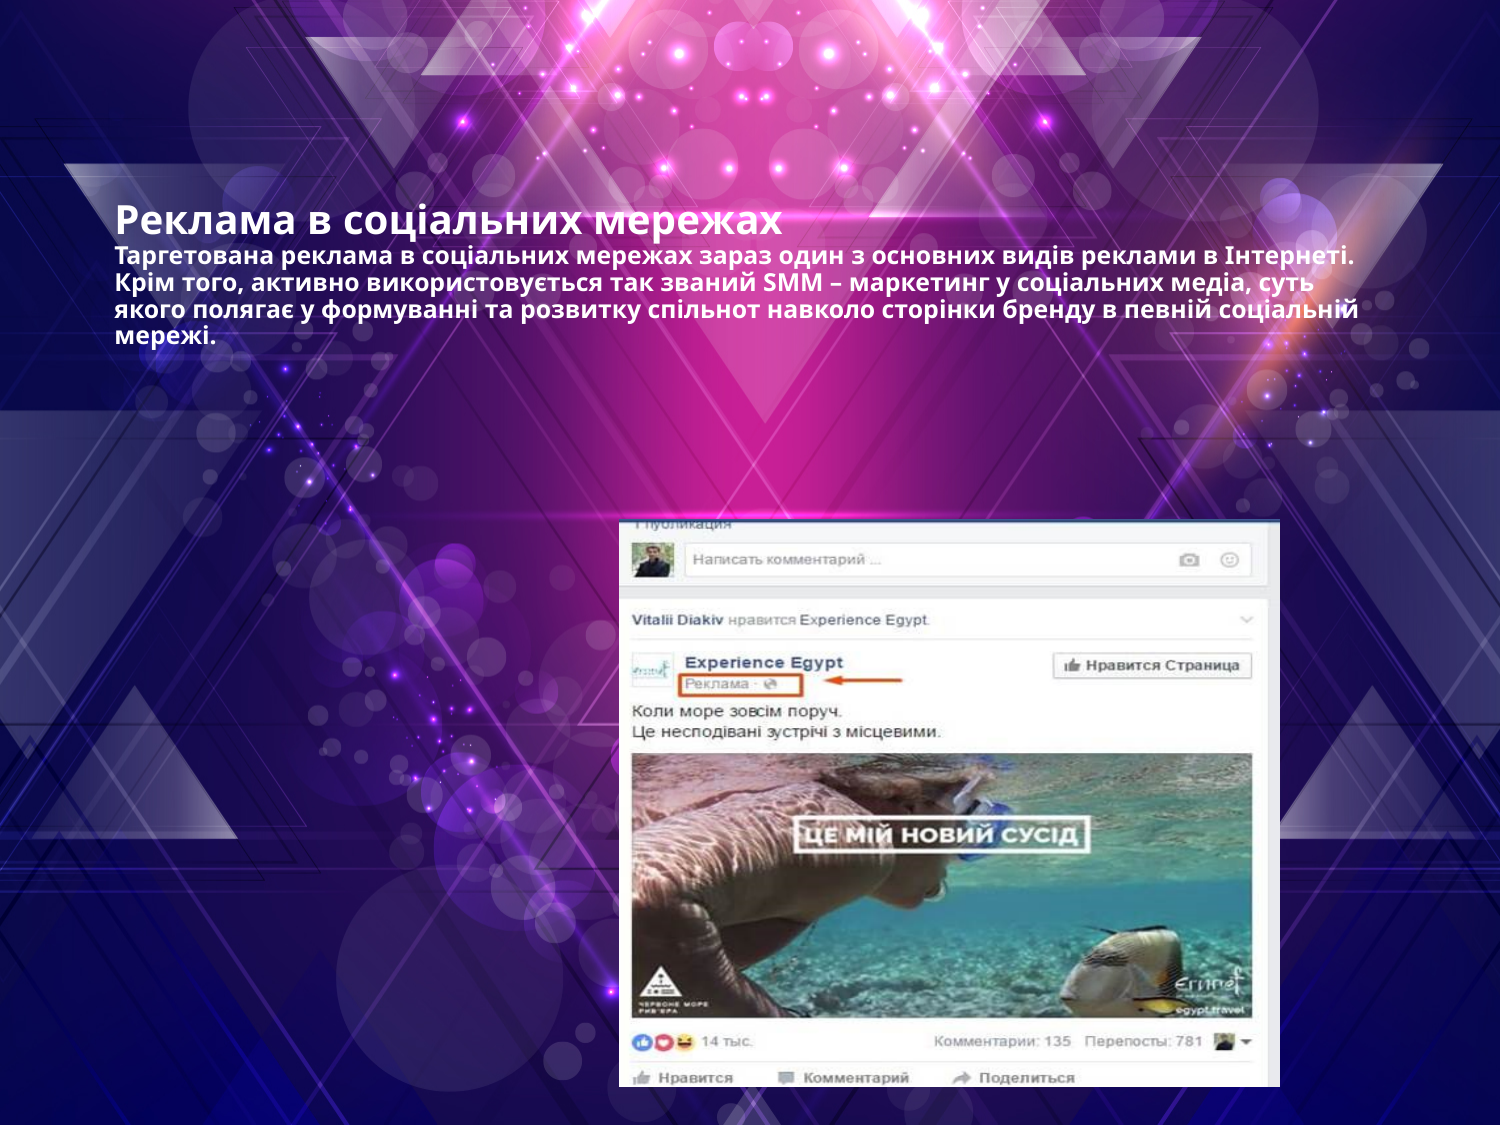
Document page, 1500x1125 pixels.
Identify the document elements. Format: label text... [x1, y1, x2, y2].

picture [0, 0, 1500, 1125]
title Реклама в соціальних мережах Таргетована реклама в соціальних мережах зараз один з основних видів реклами в Інтернеті. Крім того, активно використовується так званий SMM – маркетинг у соціальних медіа, суть якого полягає у формуванні та розвитку спільнот навколо сторінки бренду в певній соціальній мережі. [99, 190, 1393, 409]
